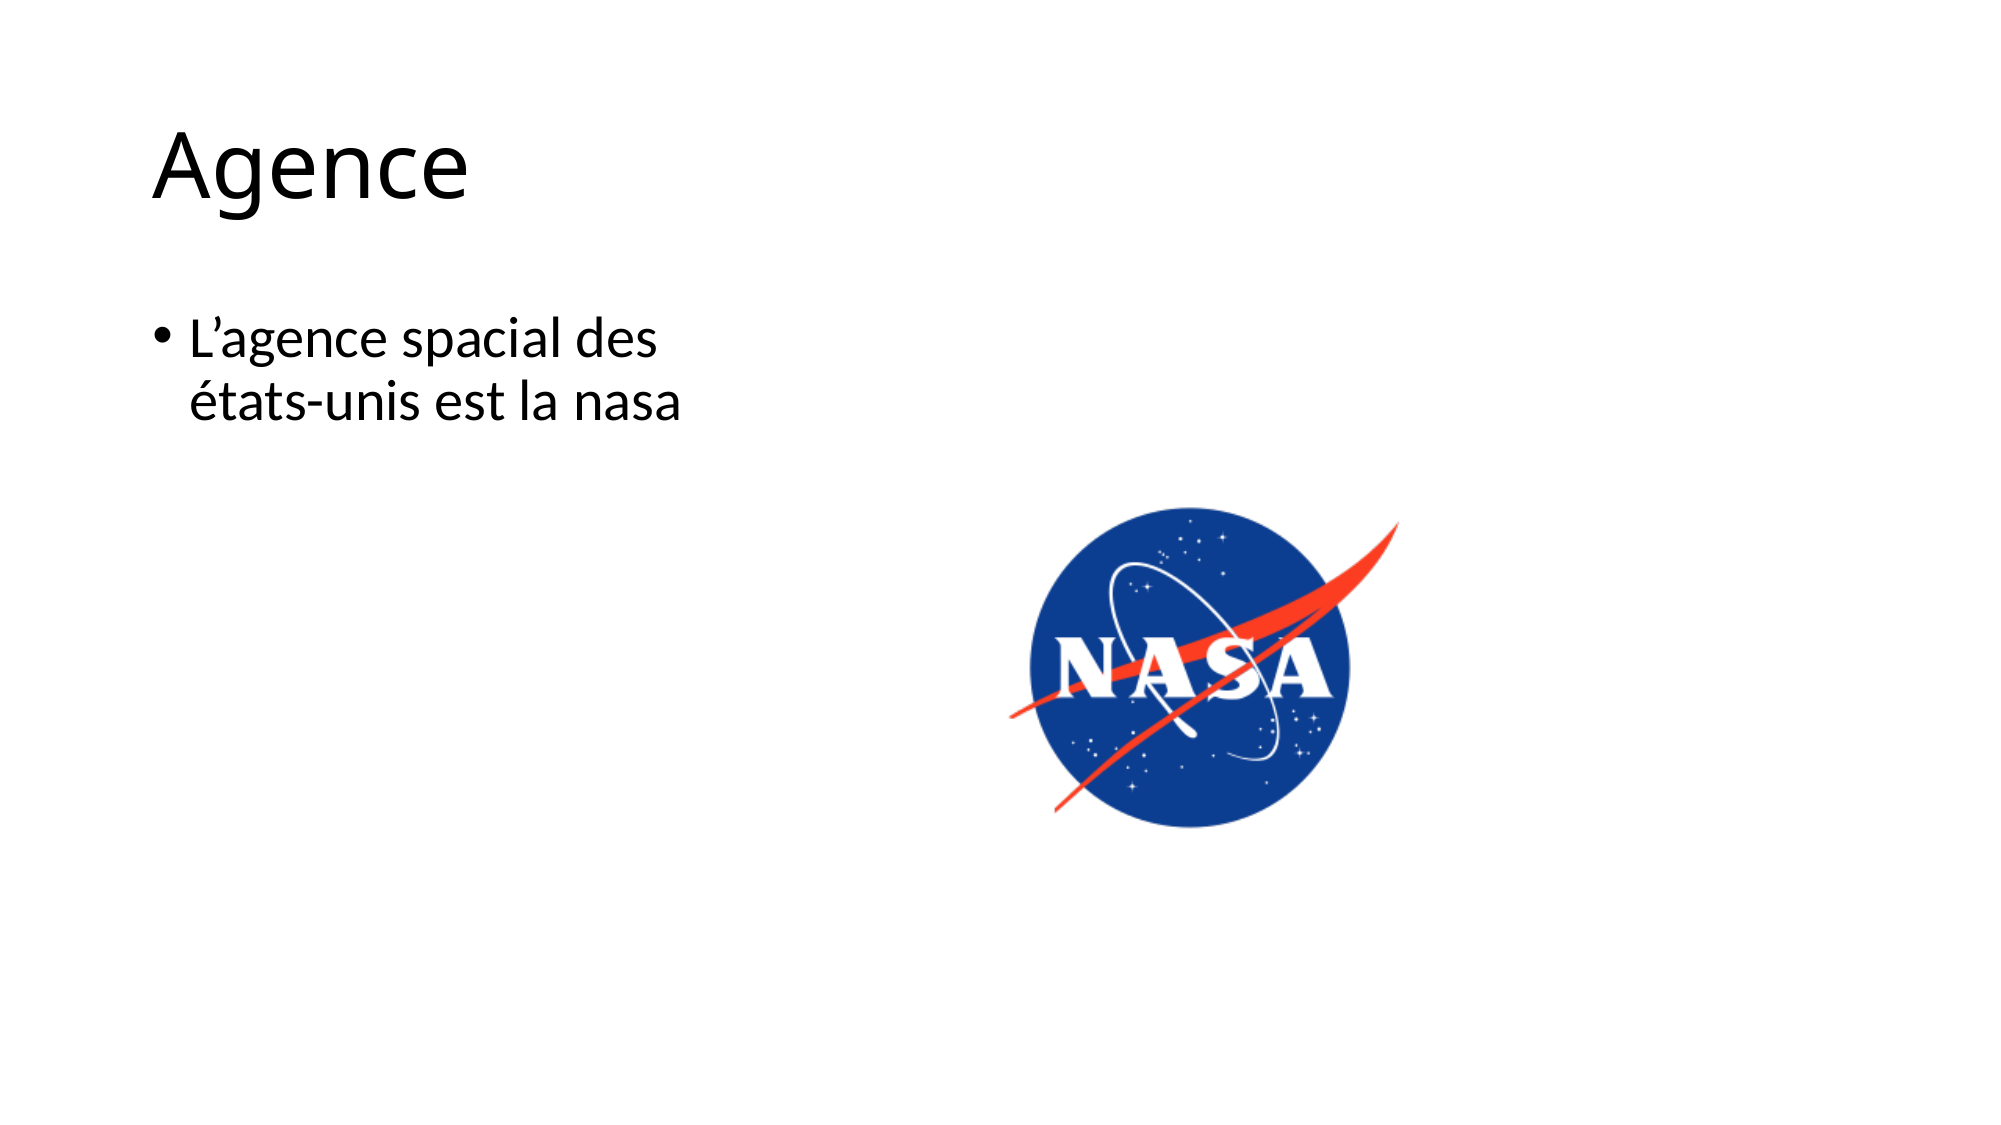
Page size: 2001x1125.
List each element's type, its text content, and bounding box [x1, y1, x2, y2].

title Agence [137, 59, 1863, 278]
list L’agence spacial des états-unis est la nasa [137, 299, 735, 775]
picture [990, 489, 1429, 855]
